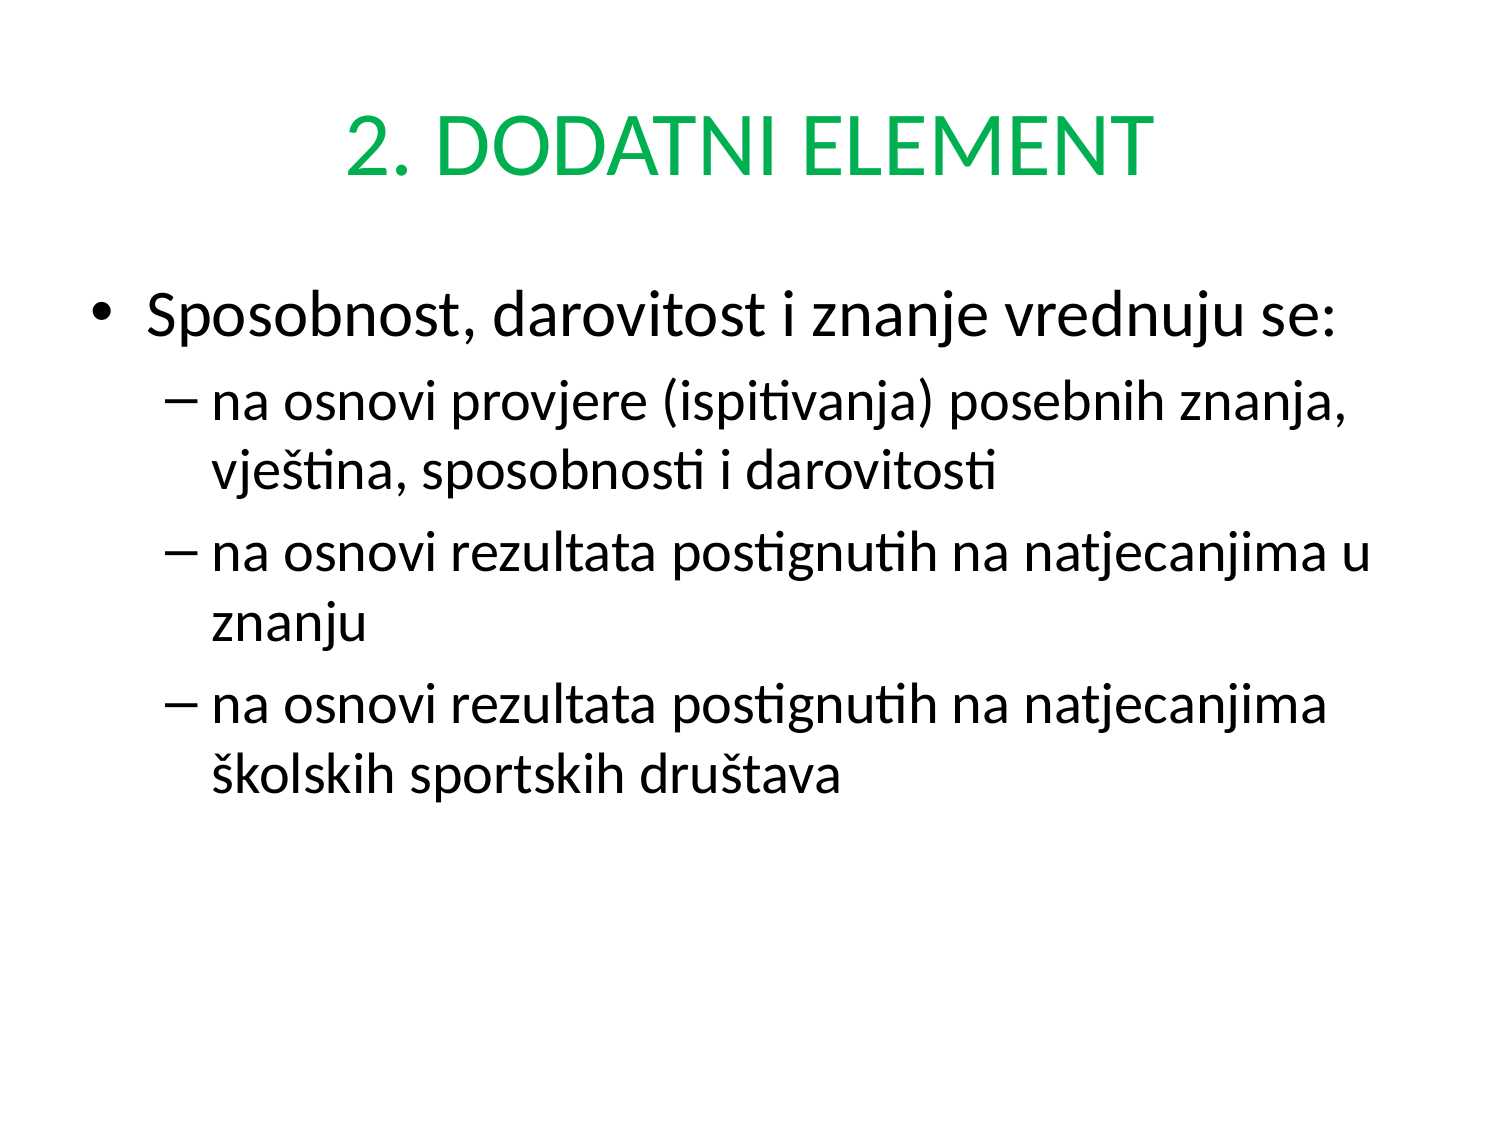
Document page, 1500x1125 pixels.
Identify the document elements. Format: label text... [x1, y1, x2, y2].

title 2. DODATNI ELEMENT [75, 45, 1425, 233]
list Sposobnost, darovitost i znanje vrednuju se: na osnovi provjere (ispitivanja) posebnih znanja, vještina, sposobnosti i darovitosti na osnovi rezultata postignutih na natjecanjima u znanju na osnovi rezultata postignutih na natjecanjima školskih sportskih društava [75, 262, 1425, 1005]
